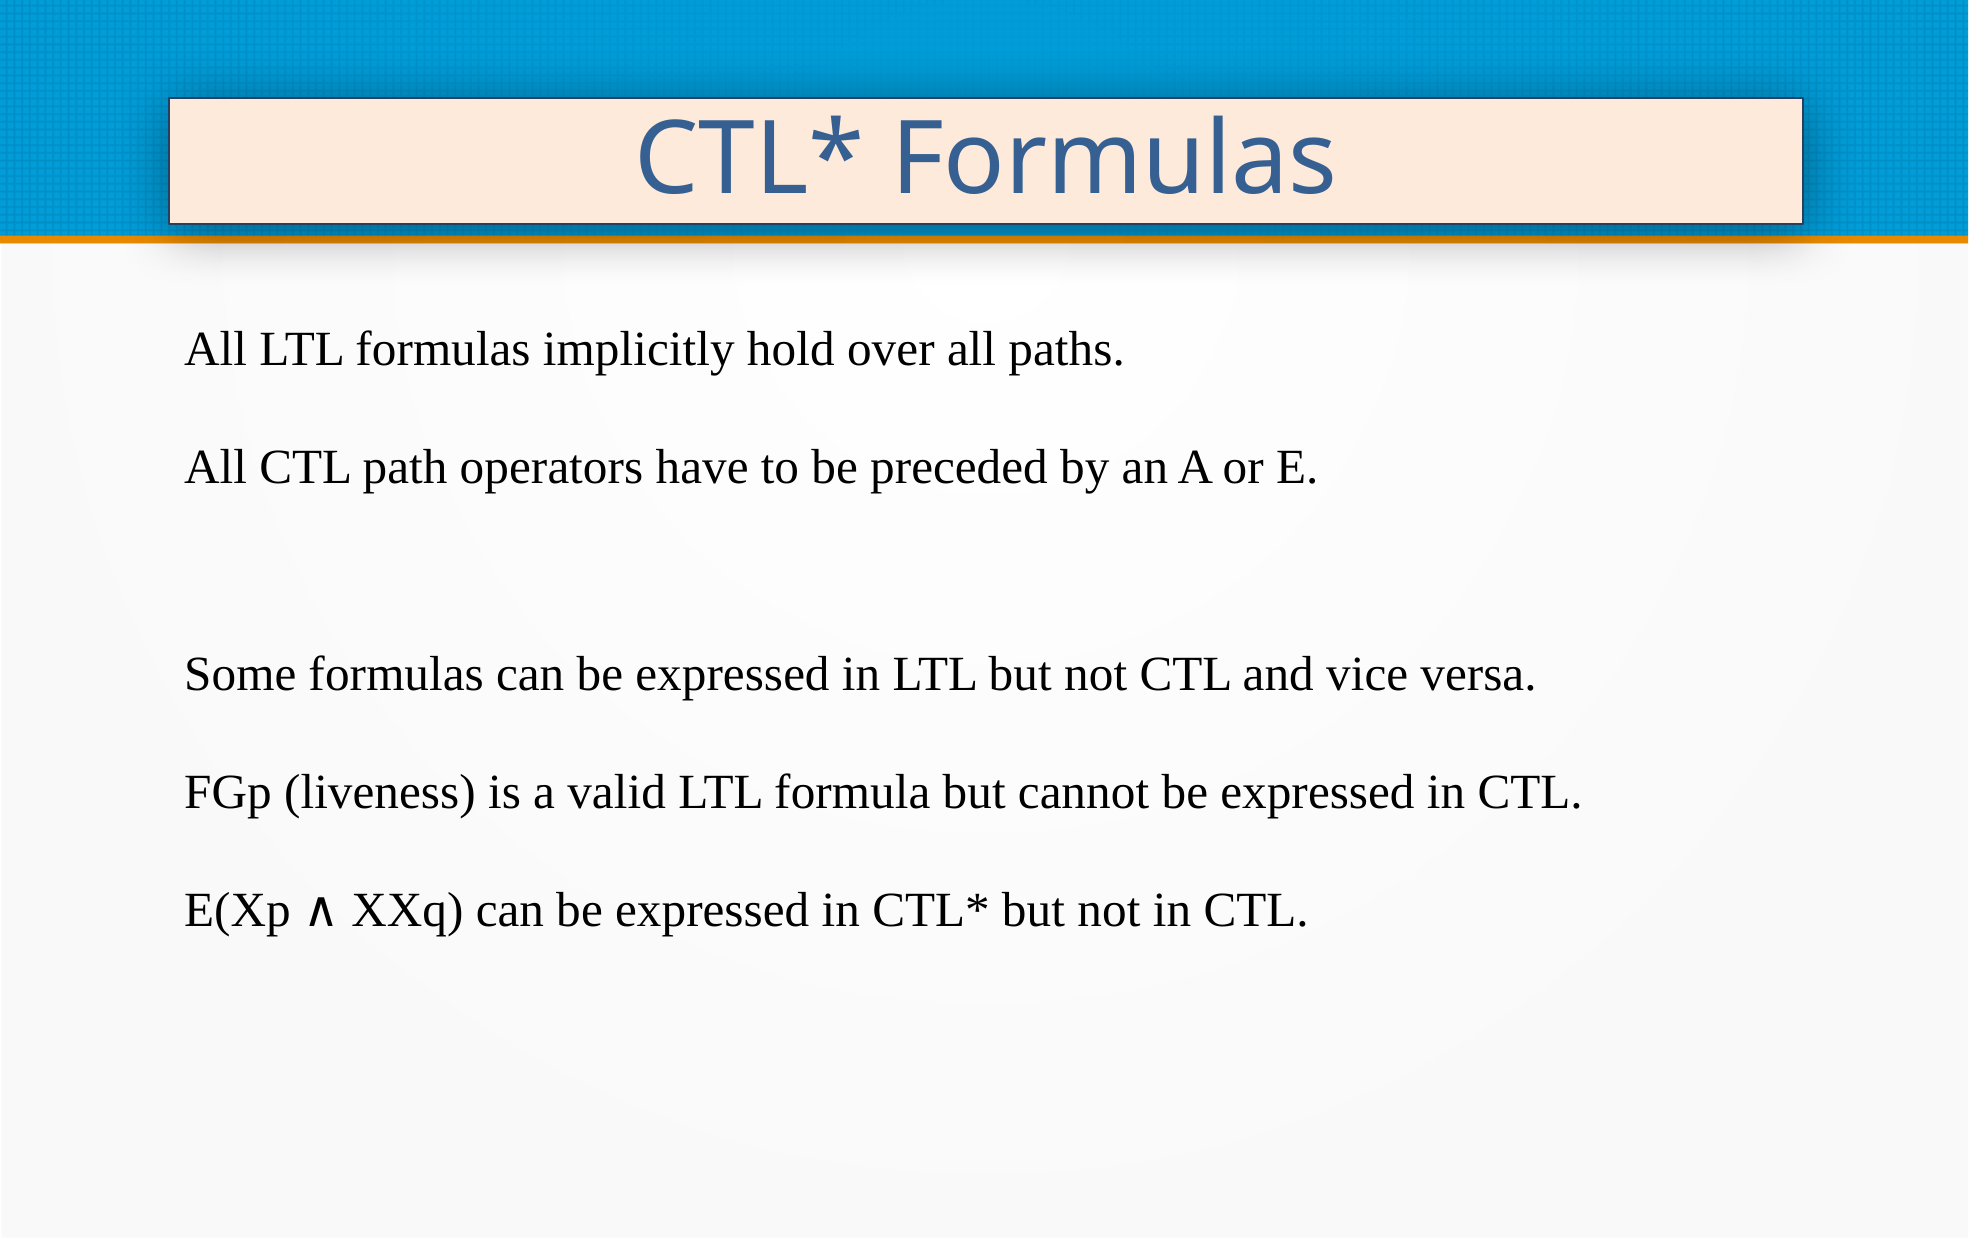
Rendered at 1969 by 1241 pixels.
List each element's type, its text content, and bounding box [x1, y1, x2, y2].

picture [0, 236, 1969, 1241]
text_box All LTL formulas implicitly hold over all paths. All CTL path operators have to be preceded by an A or E. [169, 308, 1771, 501]
text_box Some formulas can be expressed in LTL but not CTL and vice versa. FGp (liveness) is a valid LTL formula but cannot be expressed in CTL. E(Xp ∧ XXq) can be expressed in CTL* but not in CTL. [169, 633, 1771, 1062]
text_box CTL* Formulas [169, 98, 1803, 224]
